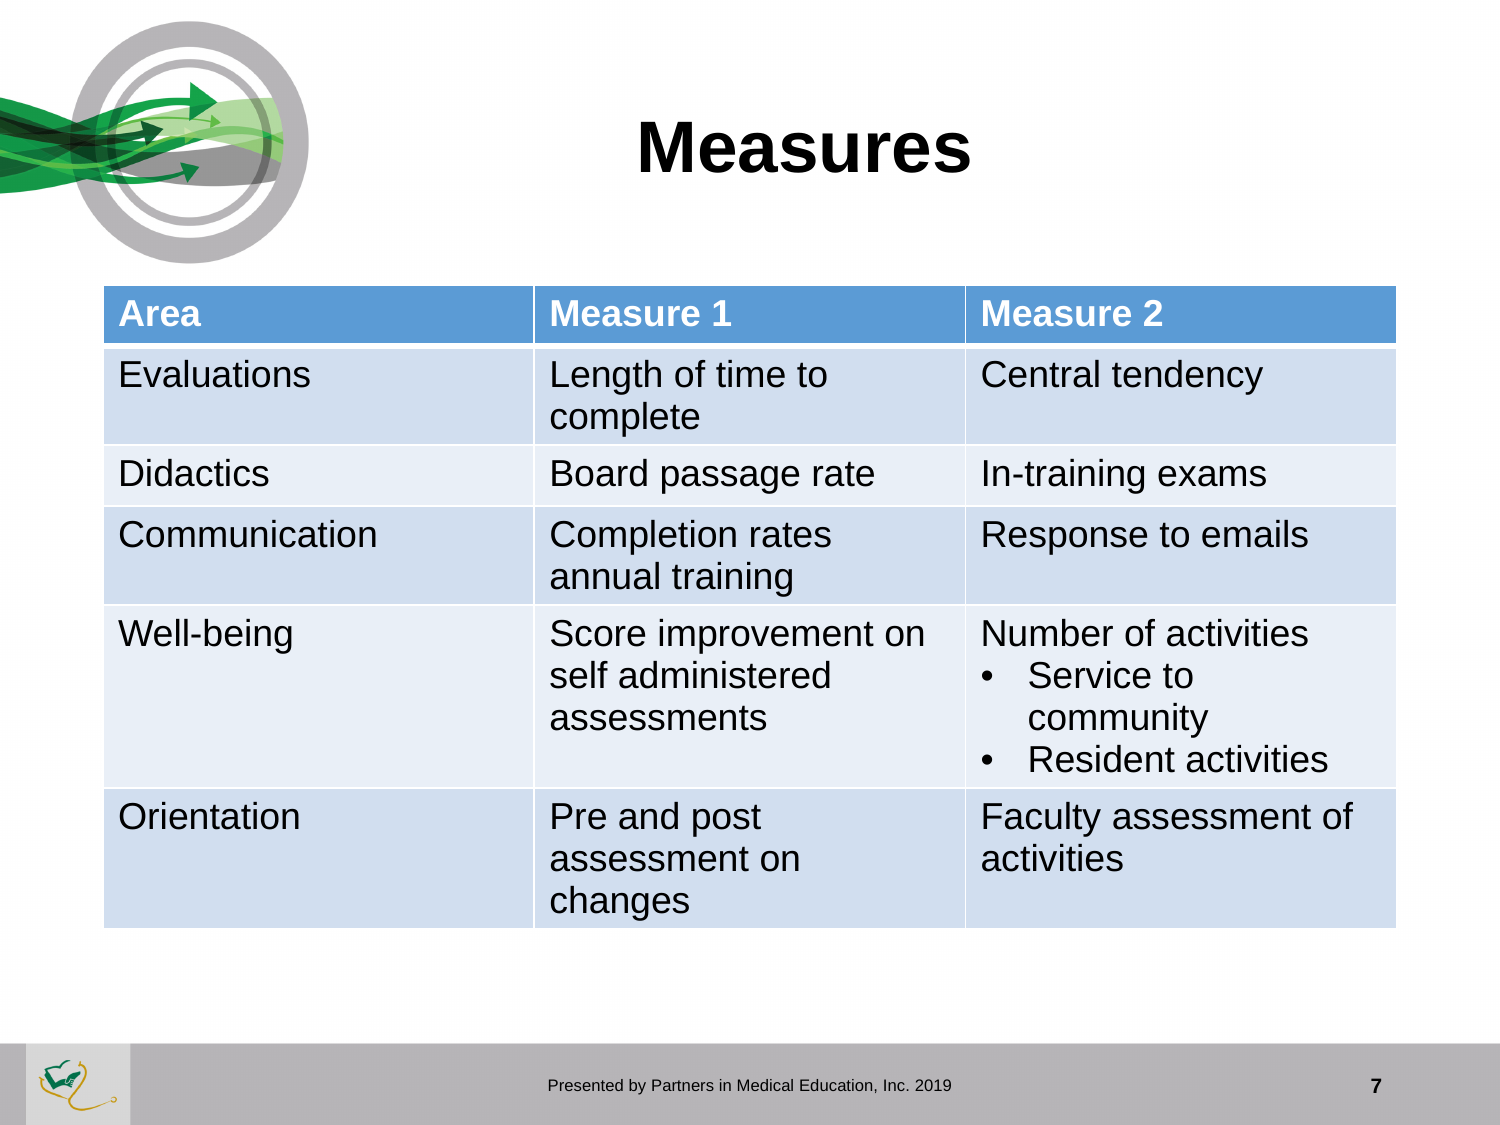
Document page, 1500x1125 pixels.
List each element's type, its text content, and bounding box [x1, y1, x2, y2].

table_cell Score improvement on self administered assessments [535, 606, 965, 787]
table_cell Evaluations [104, 349, 533, 444]
title Measures [326, 40, 1397, 258]
picture [0, 0, 1500, 1125]
table_cell Pre and post assessment on changes [535, 789, 965, 928]
table_cell Number of activities Service to community Resident activities [966, 606, 1396, 787]
table_cell Response to emails [966, 507, 1396, 604]
table_cell Central tendency [966, 349, 1396, 444]
slide_number 7 [1059, 1055, 1397, 1116]
footer Presented by Partners in Medical Education, Inc. 2019 [496, 1055, 1004, 1116]
table_cell In-training exams [966, 446, 1396, 505]
table_cell Orientation [104, 789, 533, 928]
table_cell Length of time to complete [535, 349, 965, 444]
table_cell Faculty assessment of activities [966, 789, 1396, 928]
table_cell Completion rates annual training [535, 507, 965, 604]
table_cell Well-being [104, 606, 533, 787]
table_cell Communication [104, 507, 533, 604]
table_cell Board passage rate [535, 446, 965, 505]
table_header Area [104, 286, 533, 343]
table_header Measure 2 [966, 286, 1396, 343]
table_cell Didactics [104, 446, 533, 505]
table_header Measure 1 [535, 286, 965, 343]
